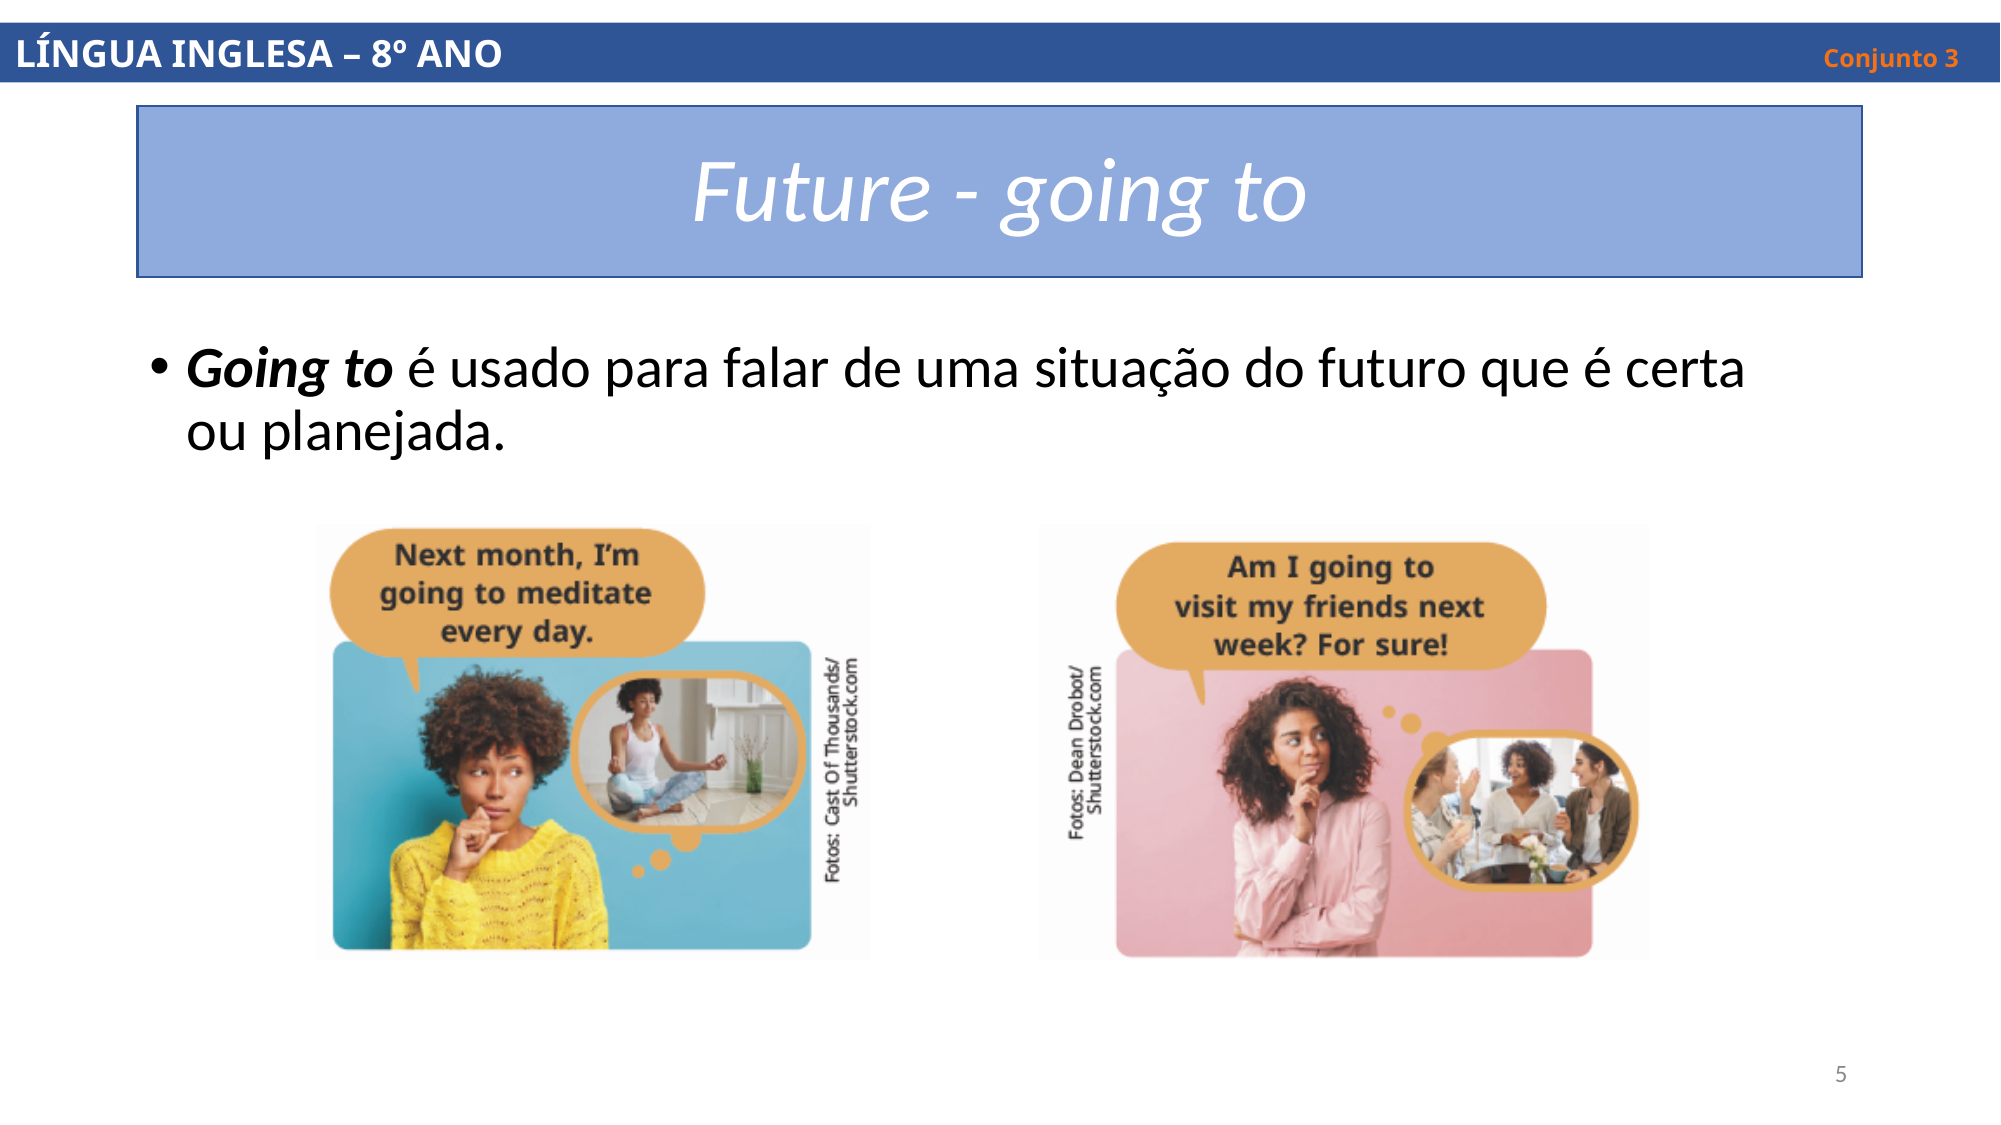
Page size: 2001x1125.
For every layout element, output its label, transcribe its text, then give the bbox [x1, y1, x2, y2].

picture [1039, 524, 1649, 960]
text_box LÍNGUA INGLESA – 8º ANO Conjunto 3 [0, 22, 2000, 83]
picture [316, 524, 871, 960]
slide_number 5 [1412, 1042, 1863, 1103]
list Going to é usado para falar de uma situação do futuro que é certa ou planejada. [134, 329, 1817, 480]
title Future - going to [136, 105, 1863, 278]
